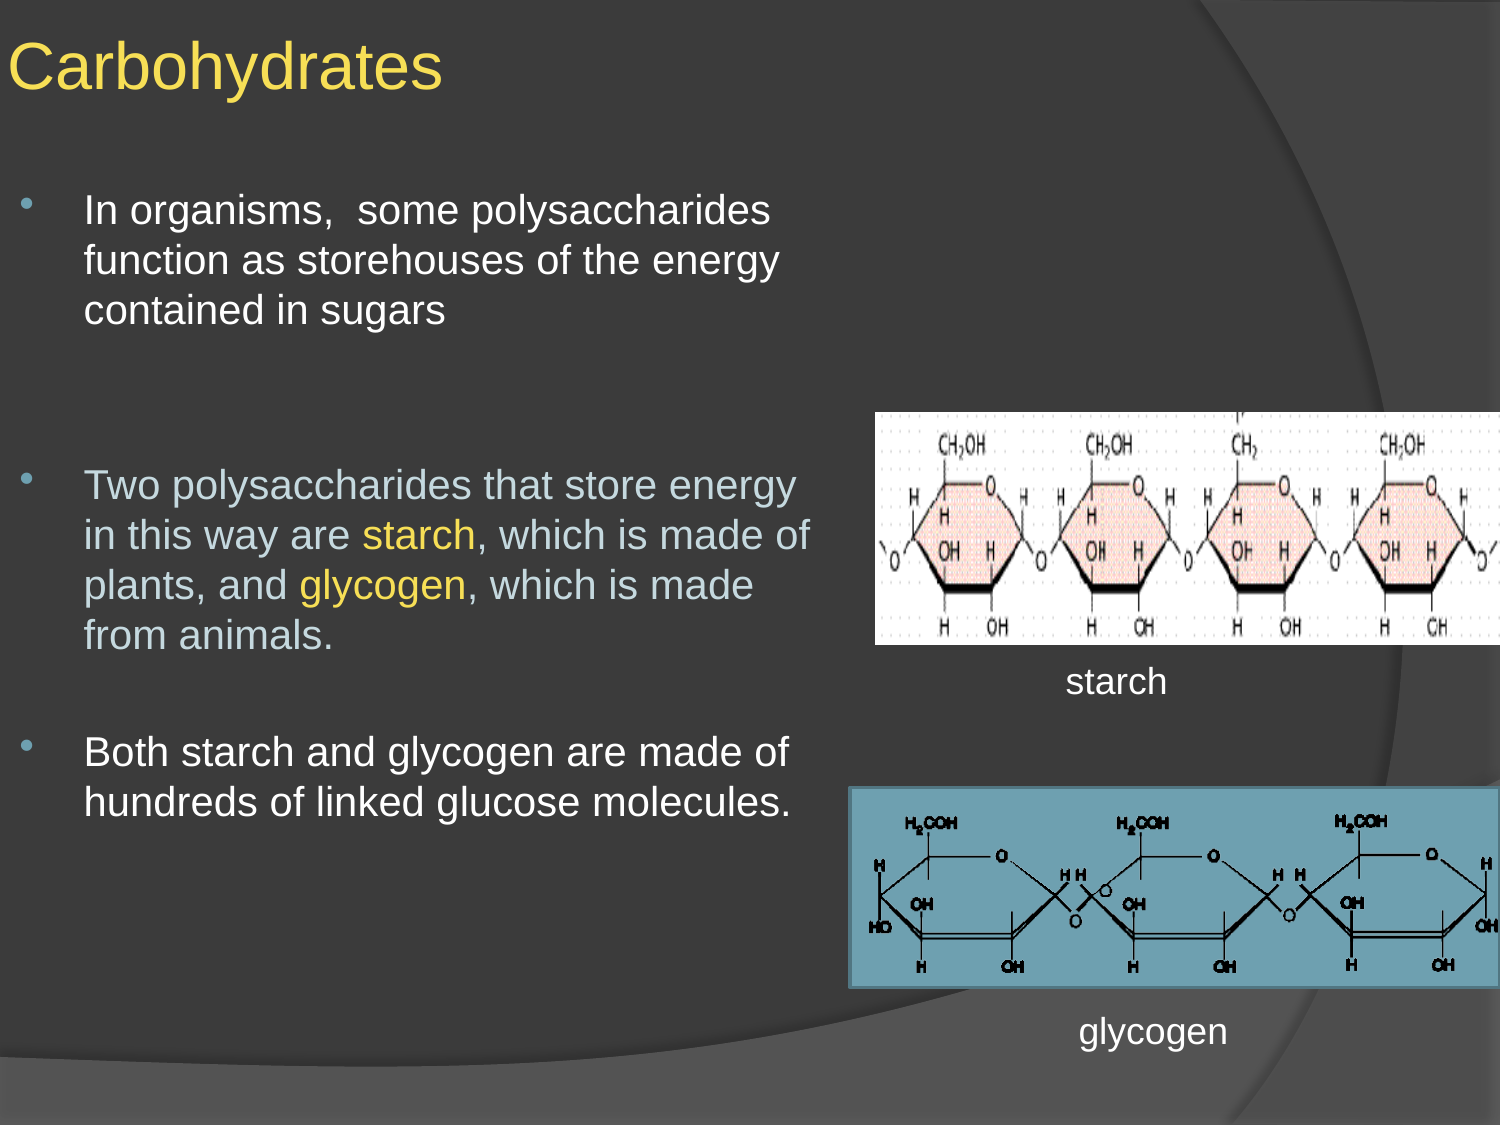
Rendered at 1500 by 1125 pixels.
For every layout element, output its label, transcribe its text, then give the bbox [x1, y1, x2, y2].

picture [866, 812, 1500, 975]
text_box glycogen [1063, 999, 1243, 1060]
text_box starch [1050, 655, 1183, 710]
title Carbohydrates [0, 0, 1226, 126]
text_box [848, 786, 1500, 989]
list In organisms, some polysaccharides function as storehouses of the energy contained in sugars Two polysaccharides that store energy in this way are starch, which is made of plants, and glycogen, which is made from animals. Both starch and glycogen are made of hundreds of linked glucose molecules. [0, 174, 838, 1125]
picture [874, 412, 1500, 645]
